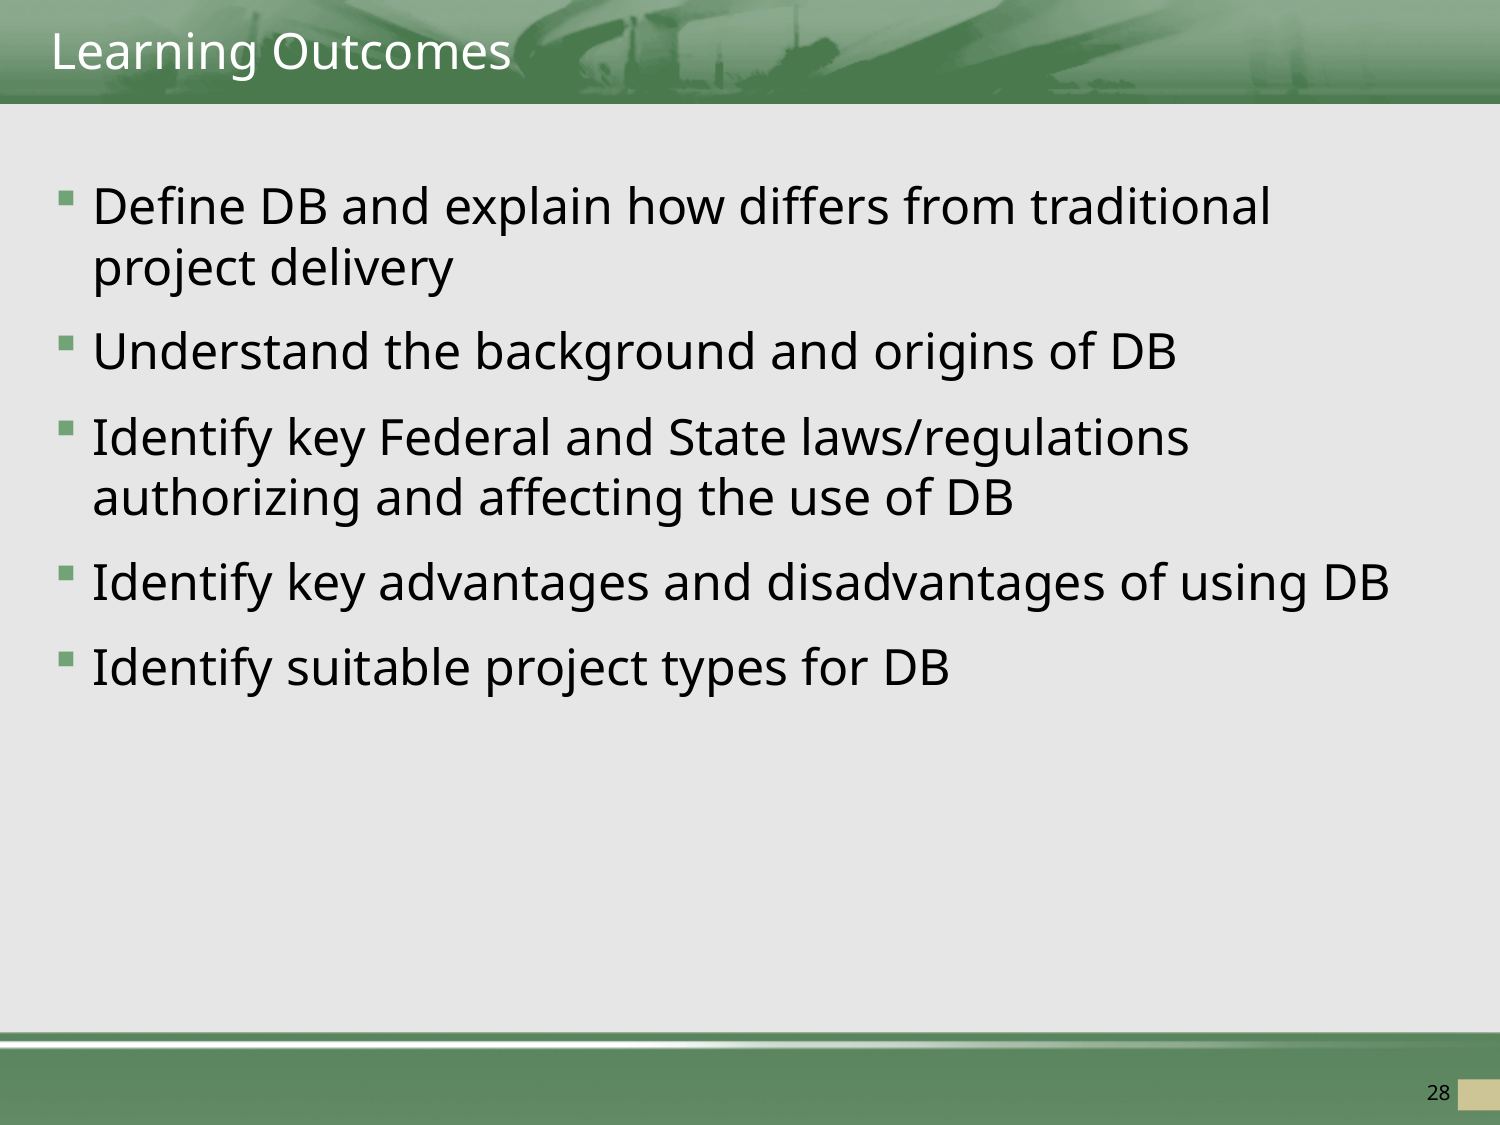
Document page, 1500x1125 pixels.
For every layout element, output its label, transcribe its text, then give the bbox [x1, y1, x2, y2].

list Define DB and explain how differs from traditional project delivery Understand the background and origins of DB Identify key Federal and State laws/regulations authorizing and affecting the use of DB Identify key advantages and disadvantages of using DB Identify suitable project types for DB [54, 174, 1446, 1015]
title Learning Outcomes [50, 12, 1421, 89]
